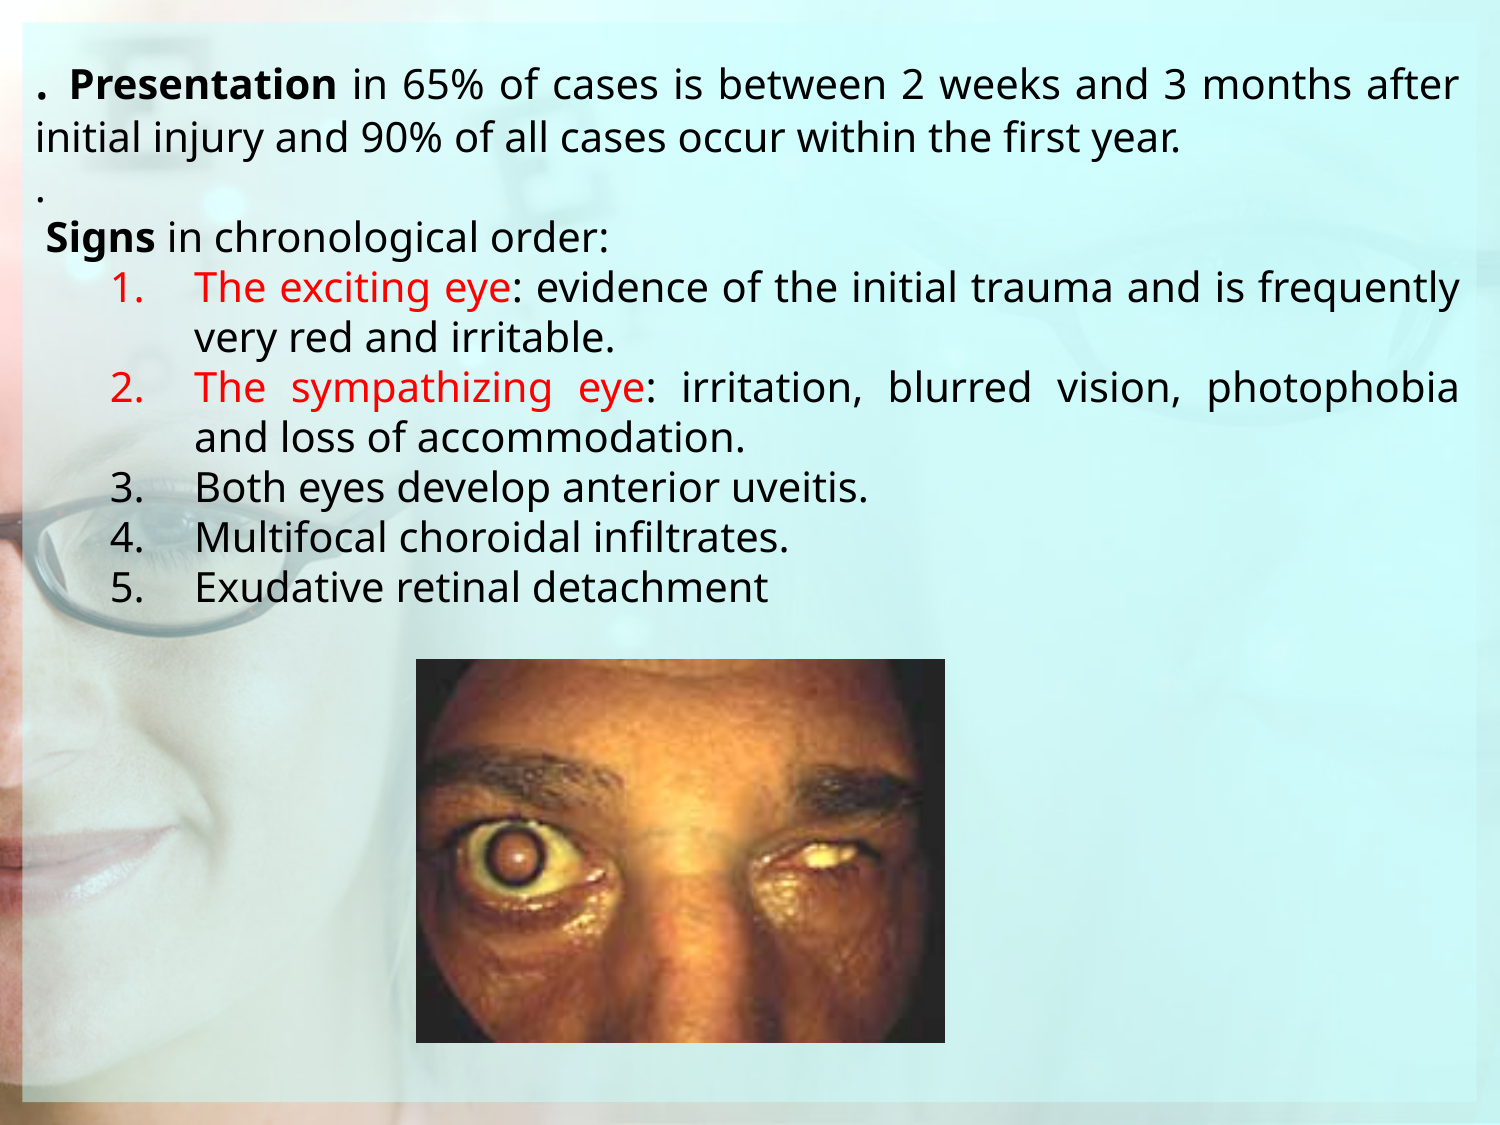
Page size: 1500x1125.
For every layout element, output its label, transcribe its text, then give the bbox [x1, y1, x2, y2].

picture [0, 0, 1500, 1125]
text_box . Presentation in 65% of cases is between 2 weeks and 3 months after initial injury and 90% of all cases occur within the first year. . Signs in chronological order: The exciting eye: evidence of the initial trauma and is frequently very red and irritable. The sympathizing eye: irritation, blurred vision, photophobia and loss of accommodation. Both eyes develop anterior uveitis. Multifocal choroidal infiltrates. Exudative retinal detachment [20, 33, 1476, 619]
